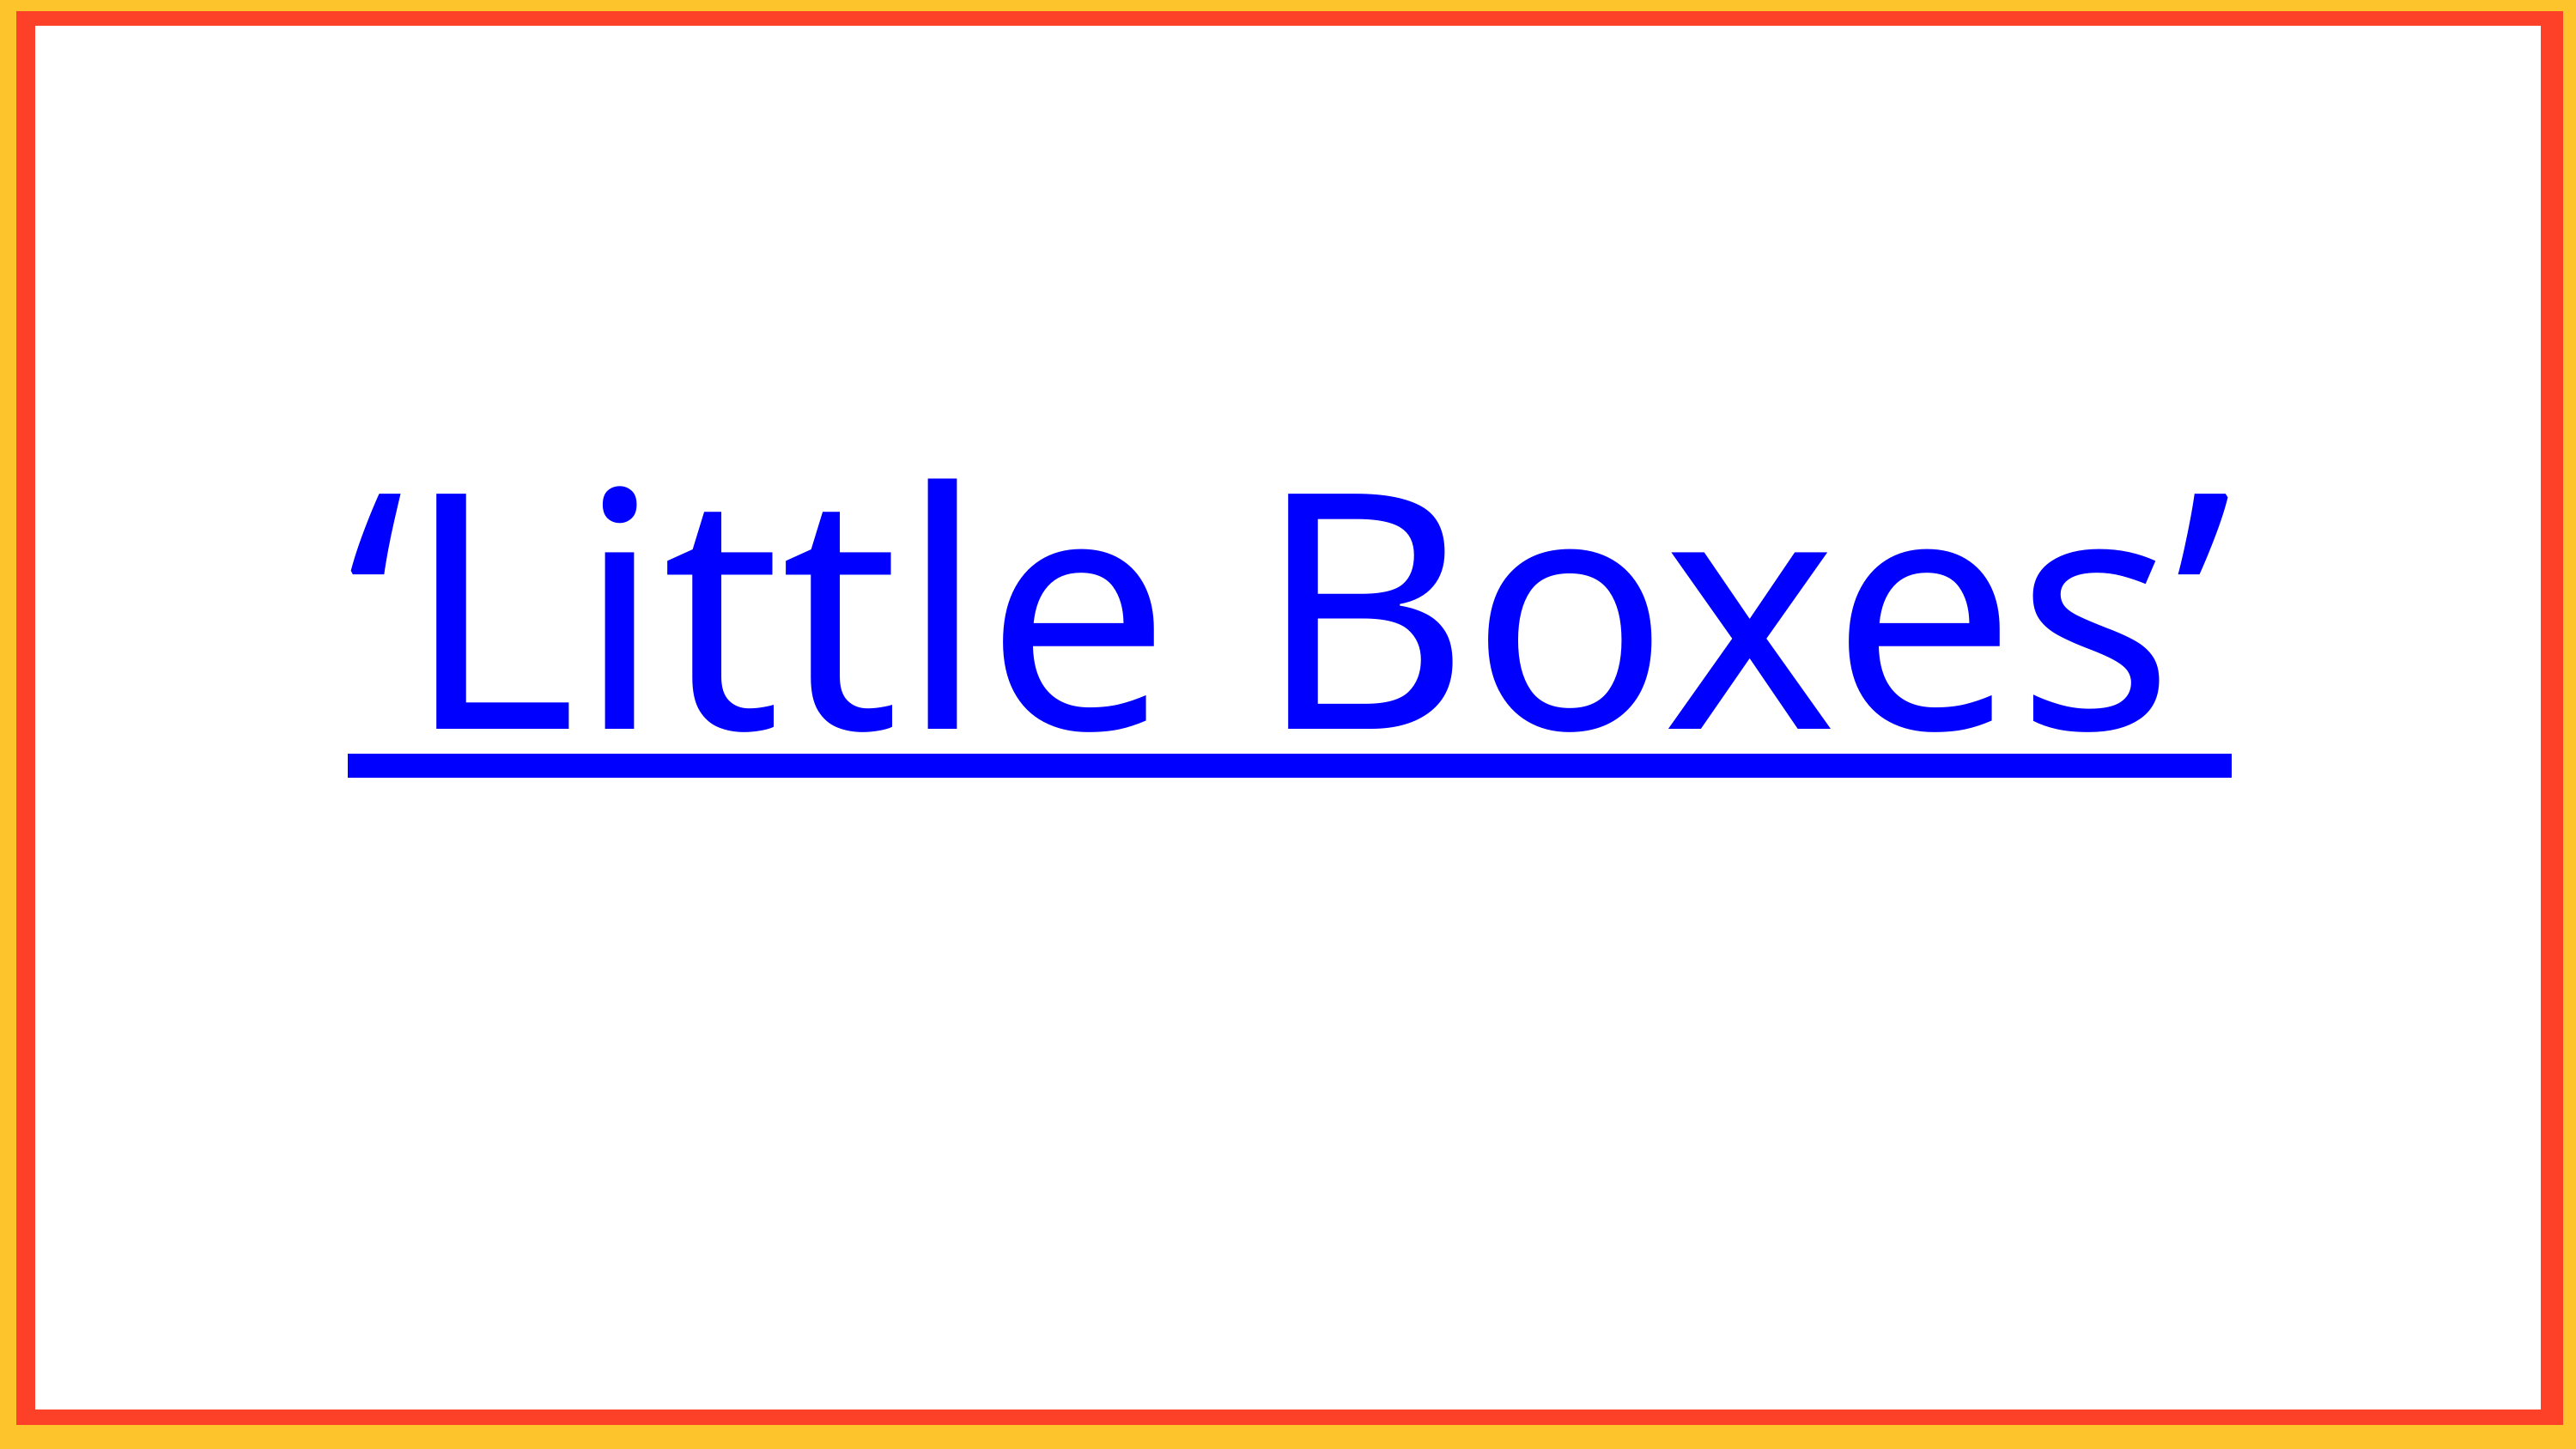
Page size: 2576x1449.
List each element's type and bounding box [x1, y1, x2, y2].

text_box [34, 26, 2541, 1410]
text_box [15, 10, 2564, 1426]
